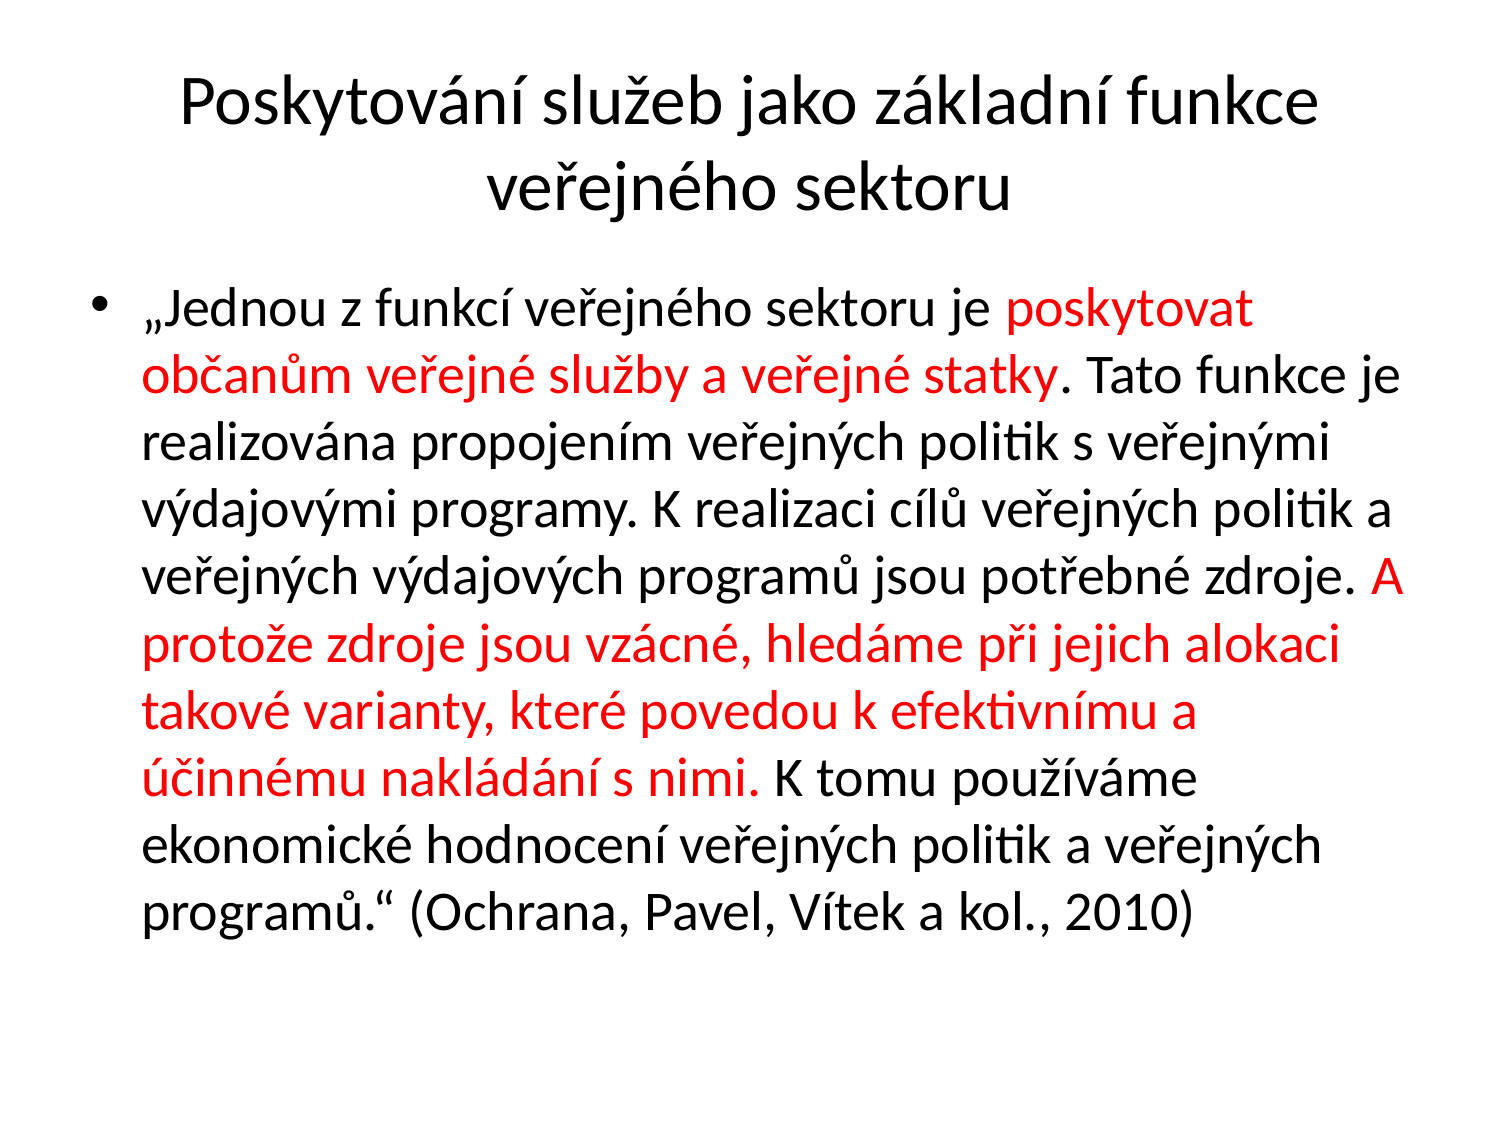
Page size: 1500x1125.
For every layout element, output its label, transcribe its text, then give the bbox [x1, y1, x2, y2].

title Poskytování služeb jako základní funkce veřejného sektoru [75, 45, 1425, 233]
list „Jednou z funkcí veřejného sektoru je poskytovat občanům veřejné služby a veřejné statky. Tato funkce je realizována propojením veřejných politik s veřejnými výdajovými programy. K realizaci cílů veřejných politik a veřejných výdajových programů jsou potřebné zdroje. A protože zdroje jsou vzácné, hledáme při jejich alokaci takové varianty, které povedou k efektivnímu a účinnému nakládání s nimi. K tomu používáme ekonomické hodnocení veřejných politik a veřejných programů.“ (Ochrana, Pavel, Vítek a kol., 2010) [75, 262, 1425, 1005]
